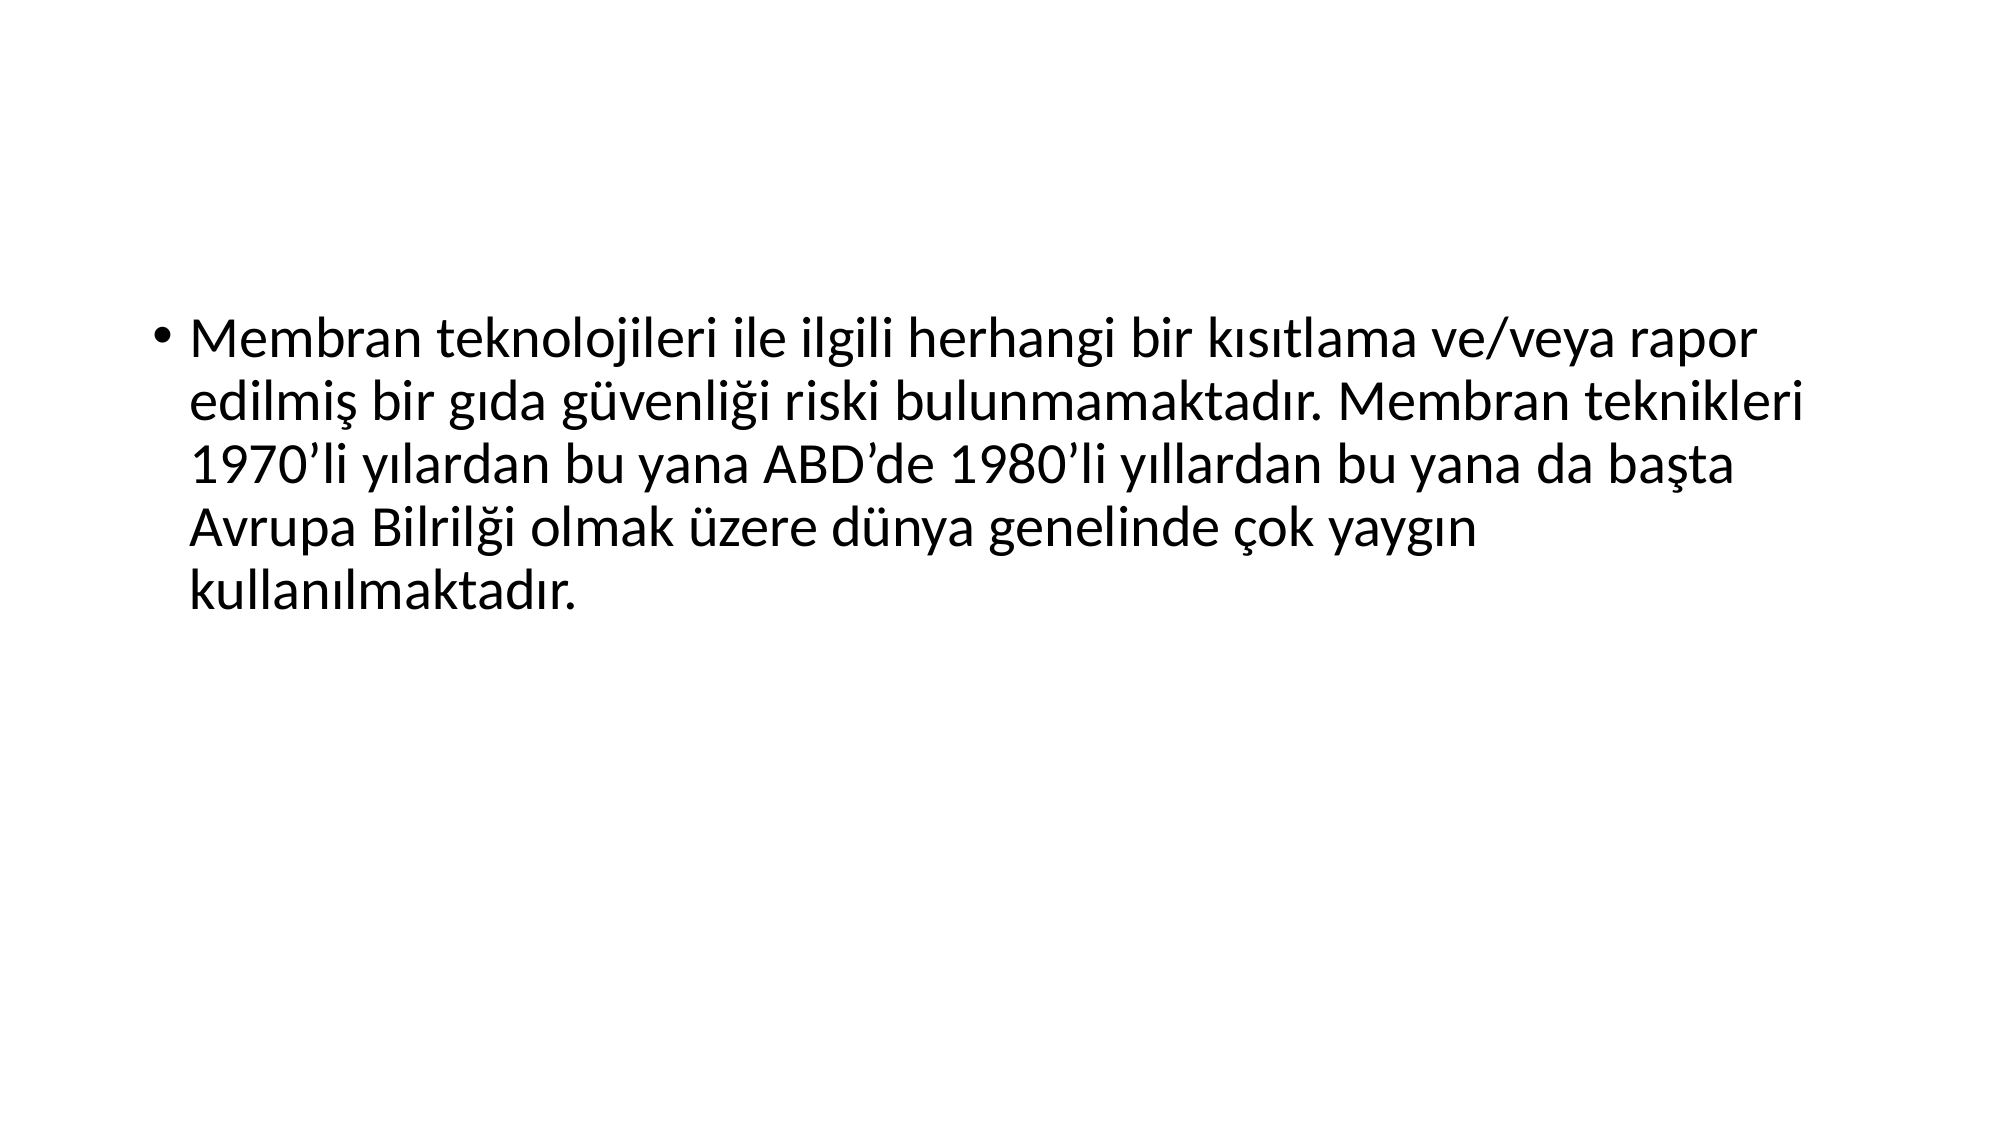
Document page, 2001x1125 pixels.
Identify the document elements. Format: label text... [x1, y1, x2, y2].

list Membran teknolojileri ile ilgili herhangi bir kısıtlama ve/veya rapor edilmiş bir gıda güvenliği riski bulunmamaktadır. Membran teknikleri 1970’li yılardan bu yana ABD’de 1980’li yıllardan bu yana da başta Avrupa Bilrilği olmak üzere dünya genelinde çok yaygın kullanılmaktadır. [137, 299, 1863, 1014]
